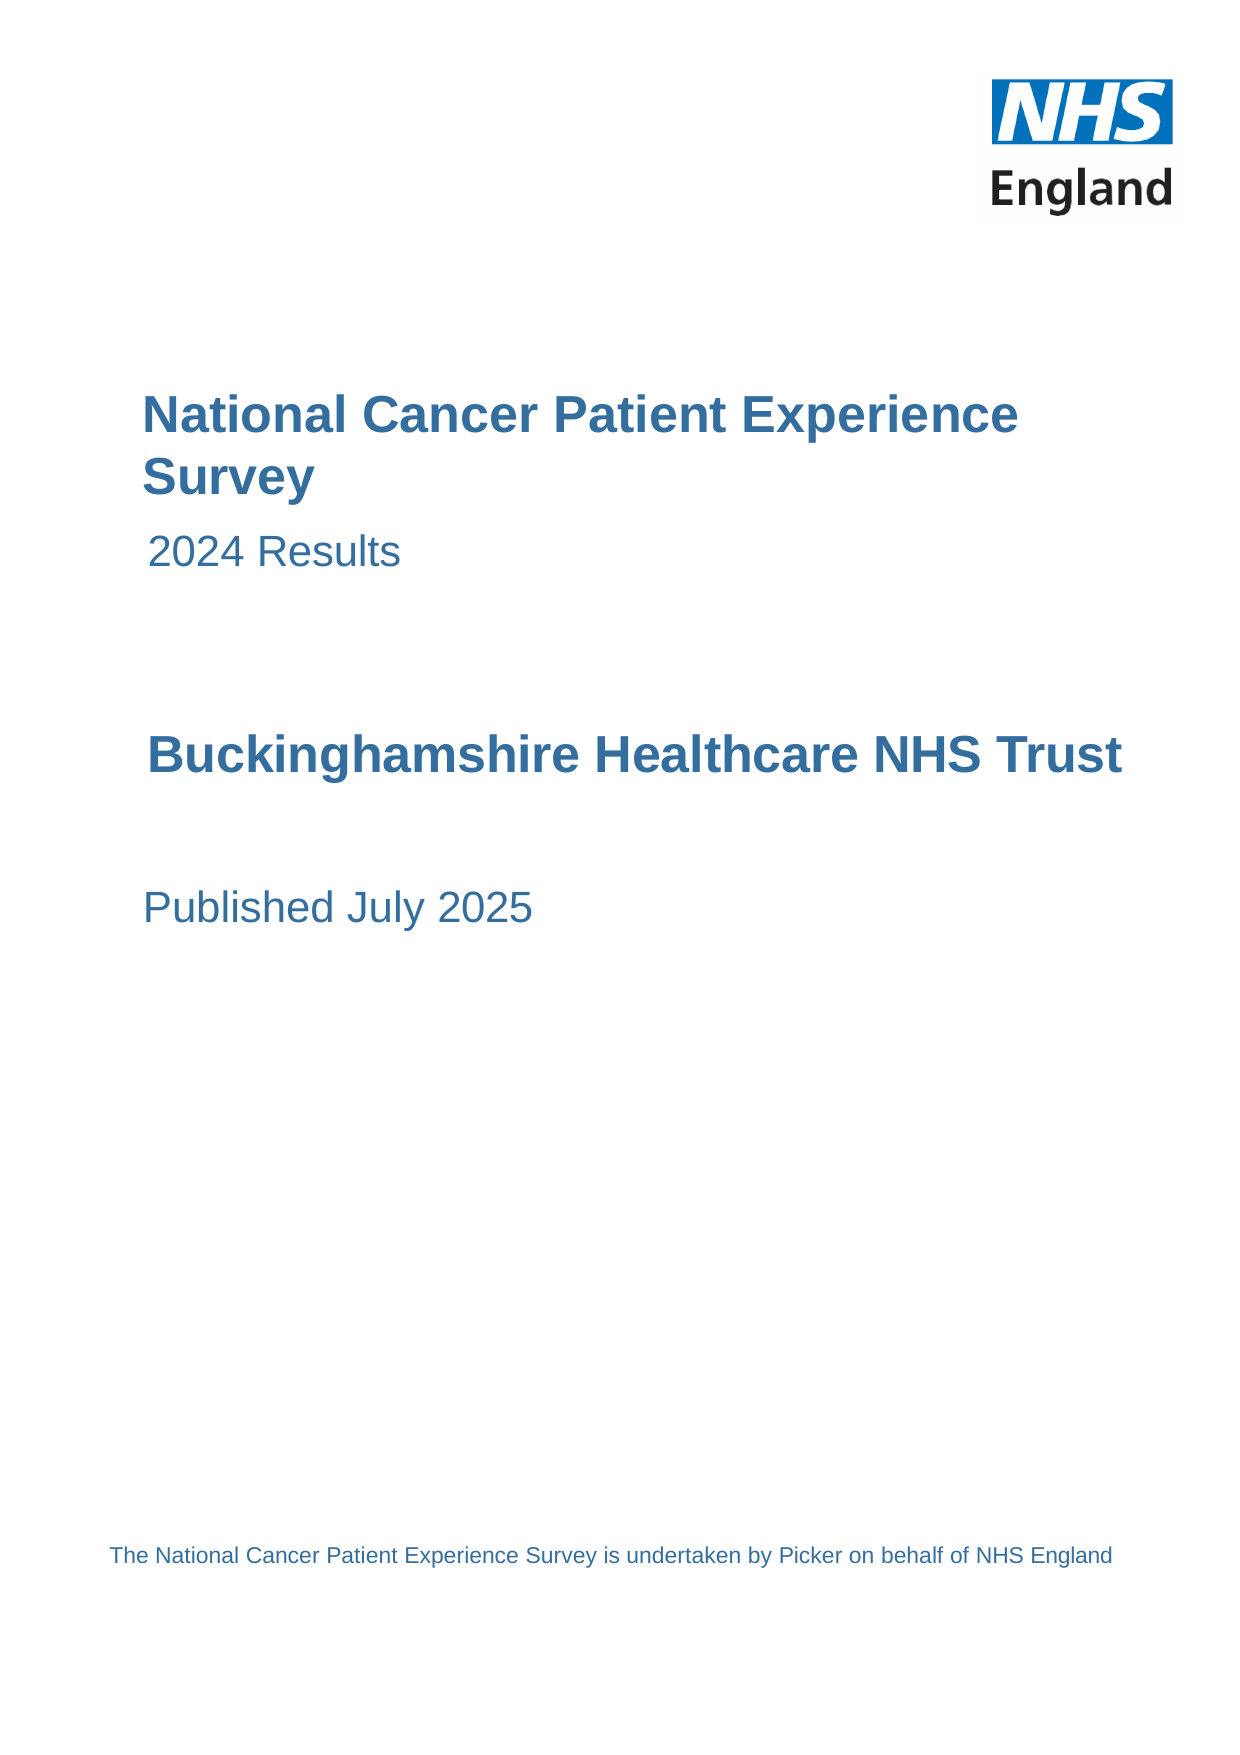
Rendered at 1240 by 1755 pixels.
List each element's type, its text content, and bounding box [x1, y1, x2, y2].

title National Cancer Patient Experience Survey [140, 378, 1033, 674]
text_box The National Cancer Patient Experience Survey is undertaken by Picker on behalf of NHS England [107, 1538, 1119, 1568]
text_box 2024 Results [145, 520, 406, 575]
text_box Buckinghamshire Healthcare NHS Trust [145, 718, 1158, 783]
text_box Published July 2025 [140, 877, 918, 932]
picture [977, 72, 1183, 228]
